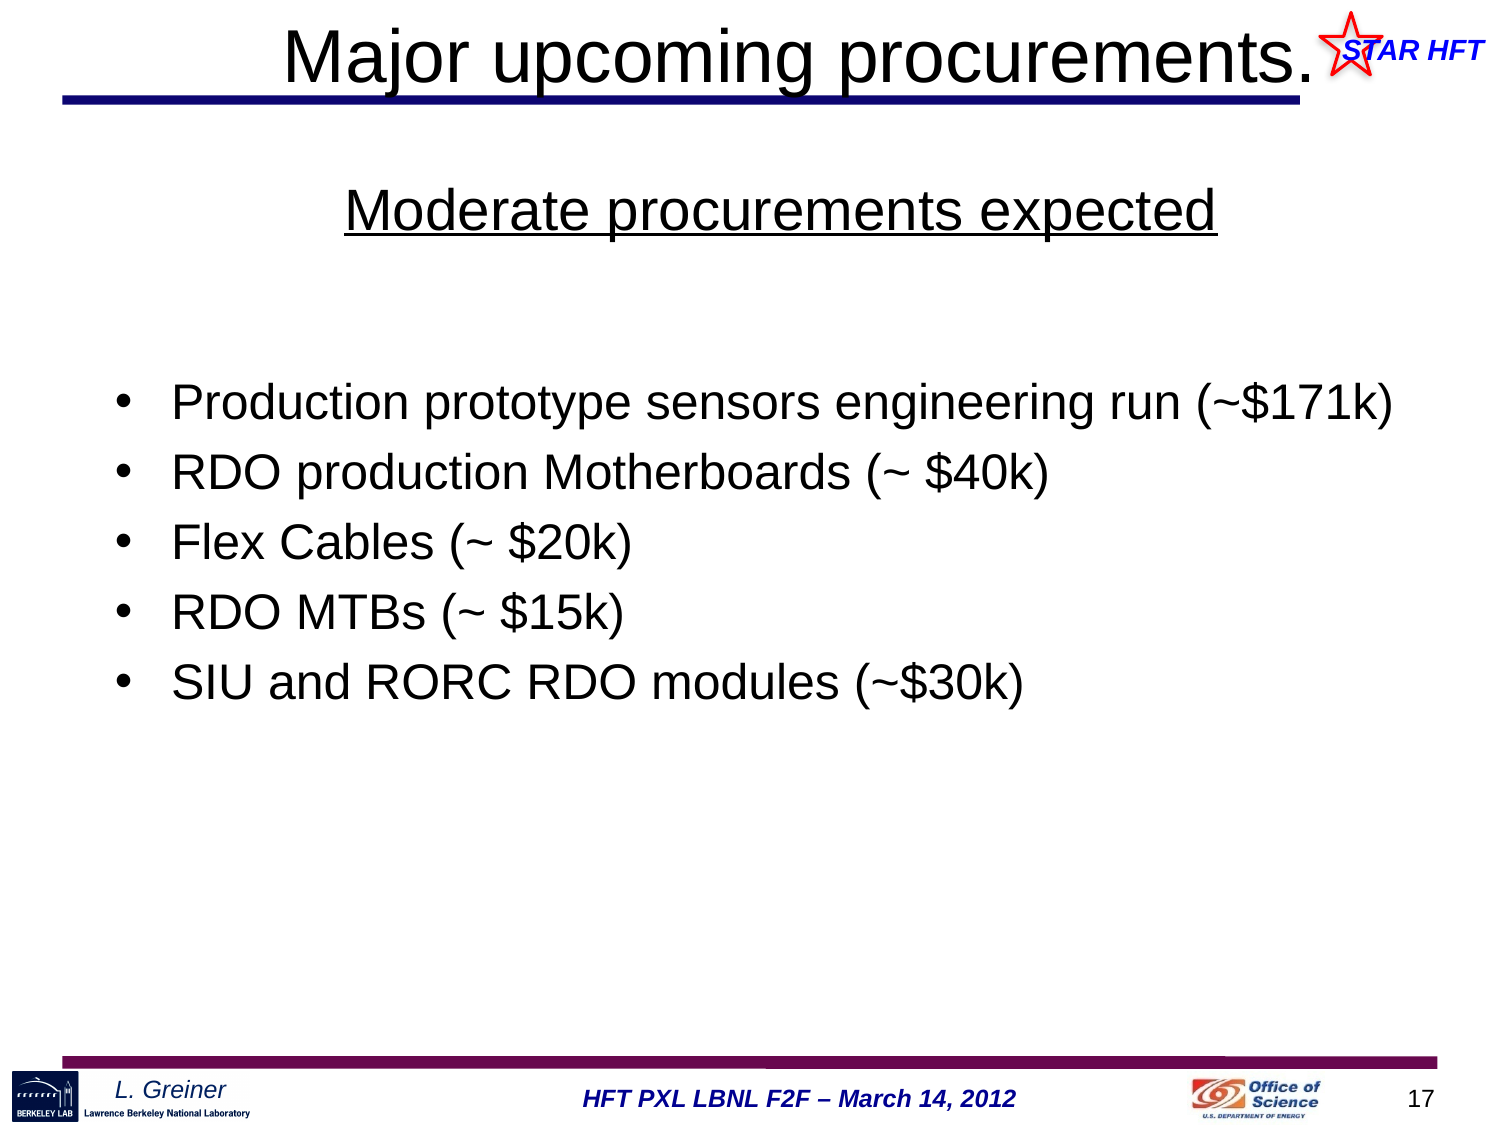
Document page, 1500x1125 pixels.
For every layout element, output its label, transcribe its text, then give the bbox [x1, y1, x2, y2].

picture [12, 1071, 250, 1122]
text_box Moderate procurements expected [329, 164, 1234, 249]
picture [1187, 1071, 1325, 1125]
list Production prototype sensors engineering run (~$171k) RDO production Motherboards (~ $40k) Flex Cables (~ $20k) RDO MTBs (~ $15k) SIU and RORC RDO modules (~$30k) [99, 362, 1450, 750]
title Major upcoming procurements. [174, 12, 1426, 93]
